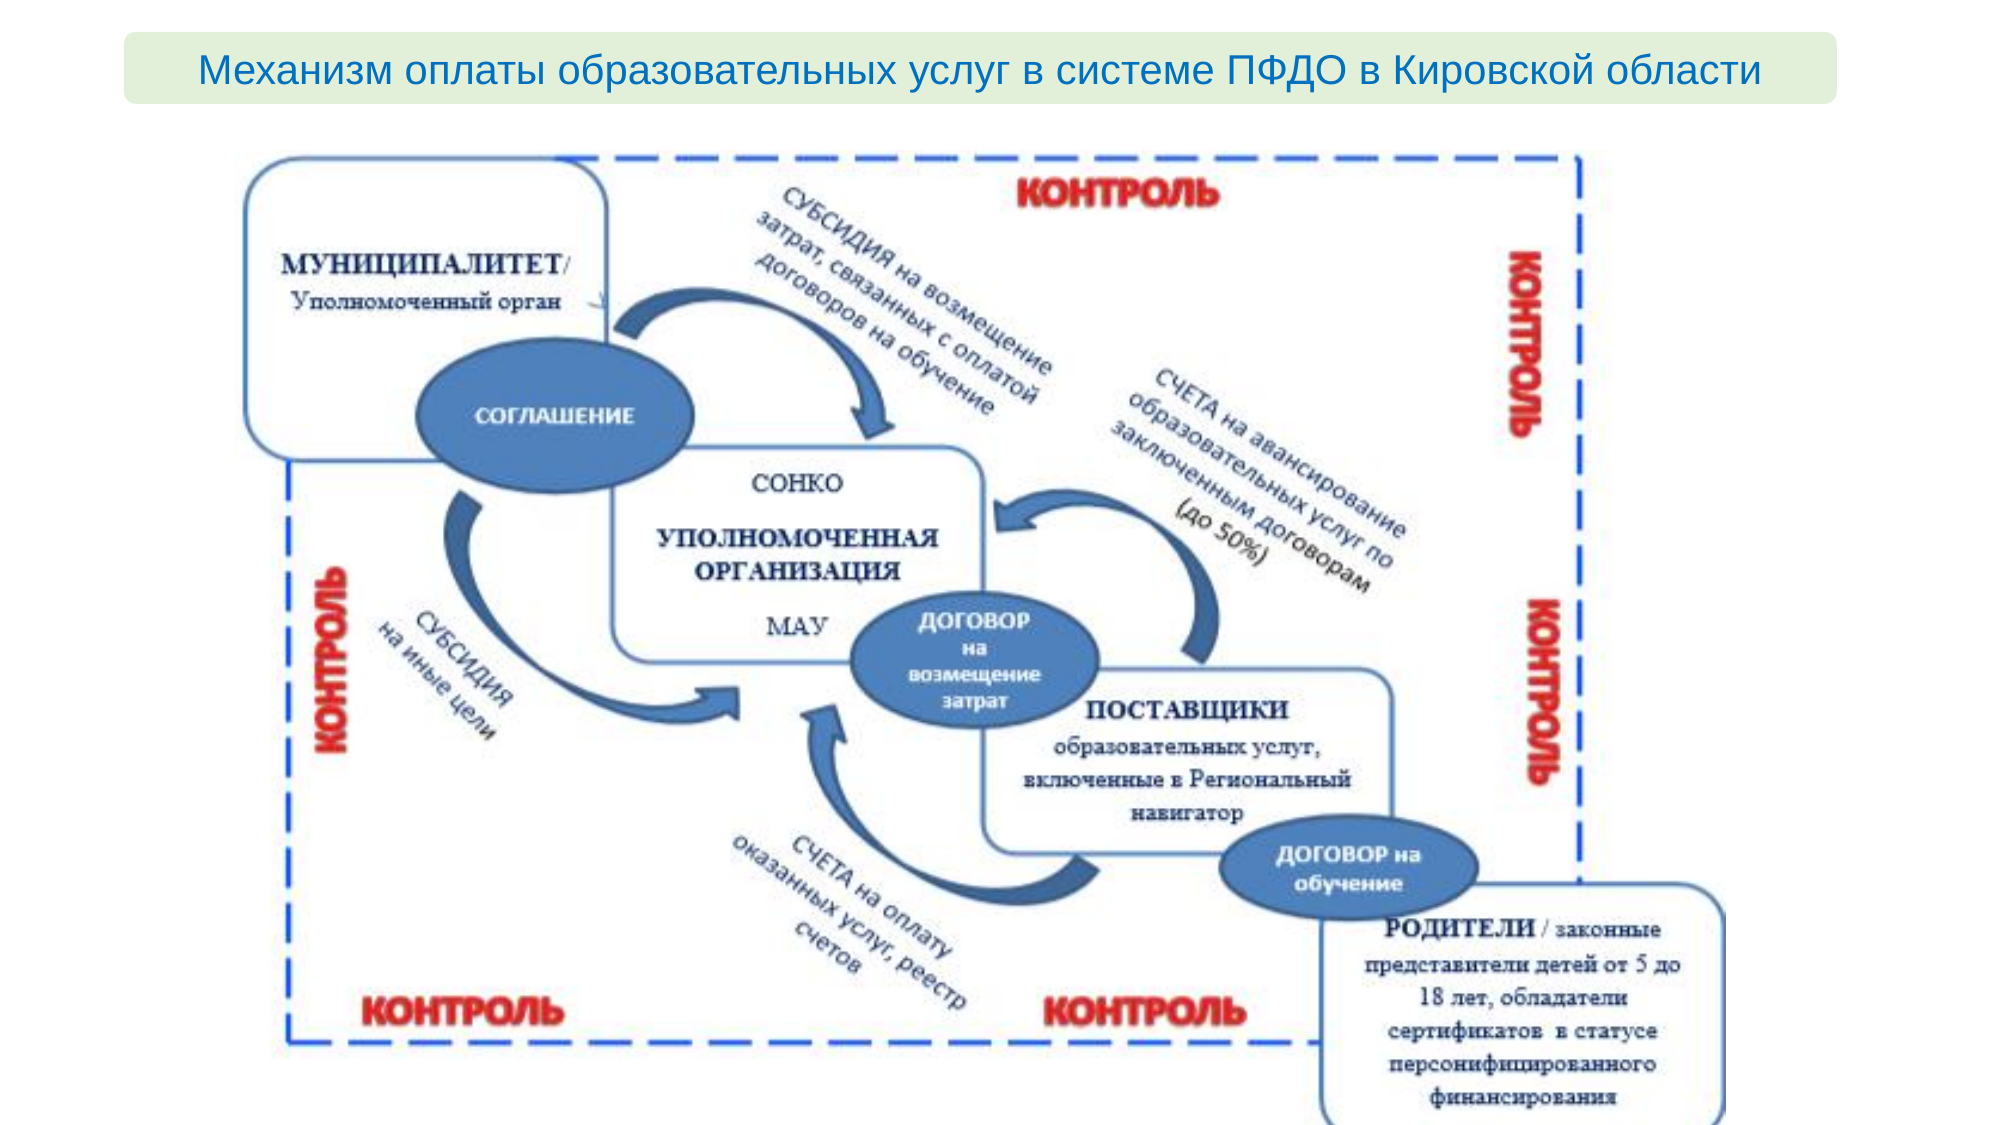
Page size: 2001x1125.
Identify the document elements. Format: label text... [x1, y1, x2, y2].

text_box Механизм оплаты образовательных услуг в системе ПФДО в Кировской области [123, 31, 1837, 104]
picture [234, 149, 1726, 1125]
